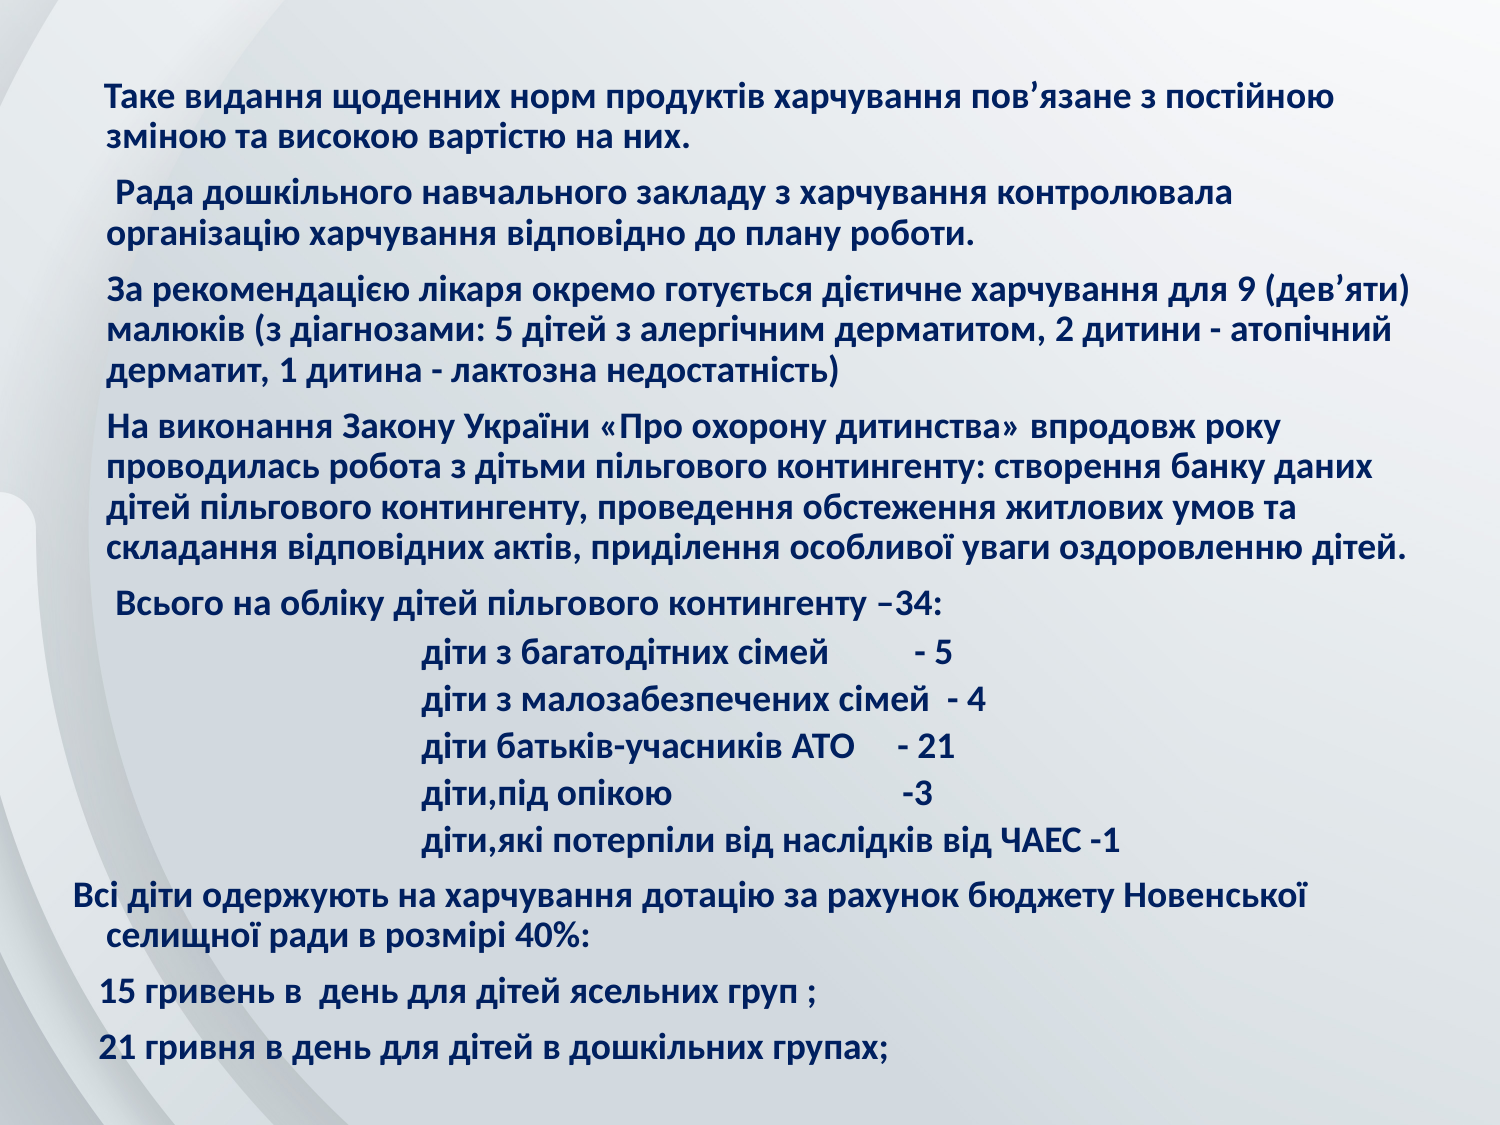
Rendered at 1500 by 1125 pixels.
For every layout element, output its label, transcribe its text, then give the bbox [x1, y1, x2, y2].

list Таке видання щоденних норм продуктів харчування пов’язане з постійною зміною та високою вартістю на них. Рада дошкільного навчального закладу з харчування контролювала організацію харчування відповідно до плану роботи. За рекомендацією лікаря окремо готується дієтичне харчування для 9 (дев’яти) малюків (з діагнозами: 5 дітей з алергічним дерматитом, 2 дитини - атопічний дерматит, 1 дитина - лактозна недостатність) На виконання Закону України «Про охорону дитинства» впродовж року проводилась робота з дітьми пільгового контингенту: створення банку даних дітей пільгового контингенту, проведення обстеження житлових умов та складання відповідних актів, приділення особливої уваги оздоровленню дітей. Всього на обліку дітей пільгового контингенту –34: діти з багатодітних сімей - 5 діти з малозабезпечених сімей - 4 діти батьків-учасників АТО - 21 діти,під опікою -3 діти,які потерпіли від наслідків від ЧАЕС -1 Всі діти одержують на харчування дотацію за рахунок бюджету Новенської селищної ради в розмірі 40%: 15 гривень в день для дітей ясельних груп ; 21 гривня в день для дітей в дошкільних групах; [57, 68, 1438, 1125]
picture [0, 0, 1500, 1125]
